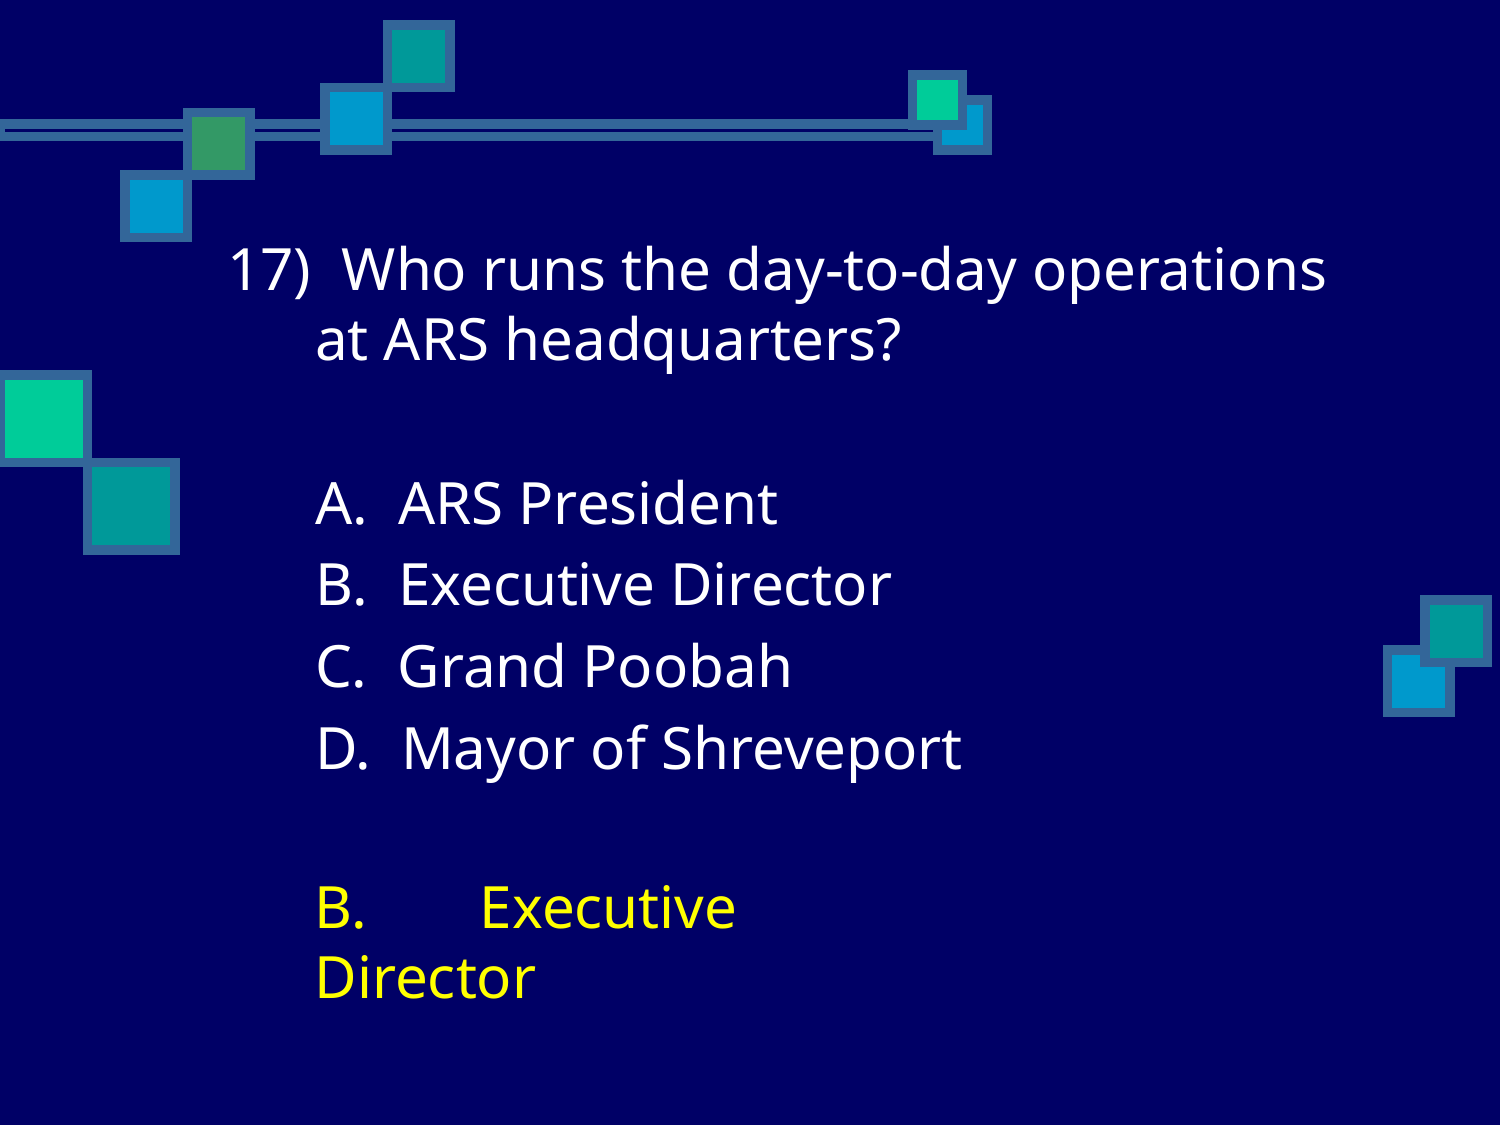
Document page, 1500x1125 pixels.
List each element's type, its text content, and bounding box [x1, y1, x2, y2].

text_box B. Executive Director [225, 862, 950, 1018]
list 17) Who runs the day-to-day operations at ARS headquarters? A. ARS President B. Executive Director C. Grand Poobah D. Mayor of Shreveport [212, 224, 1375, 838]
